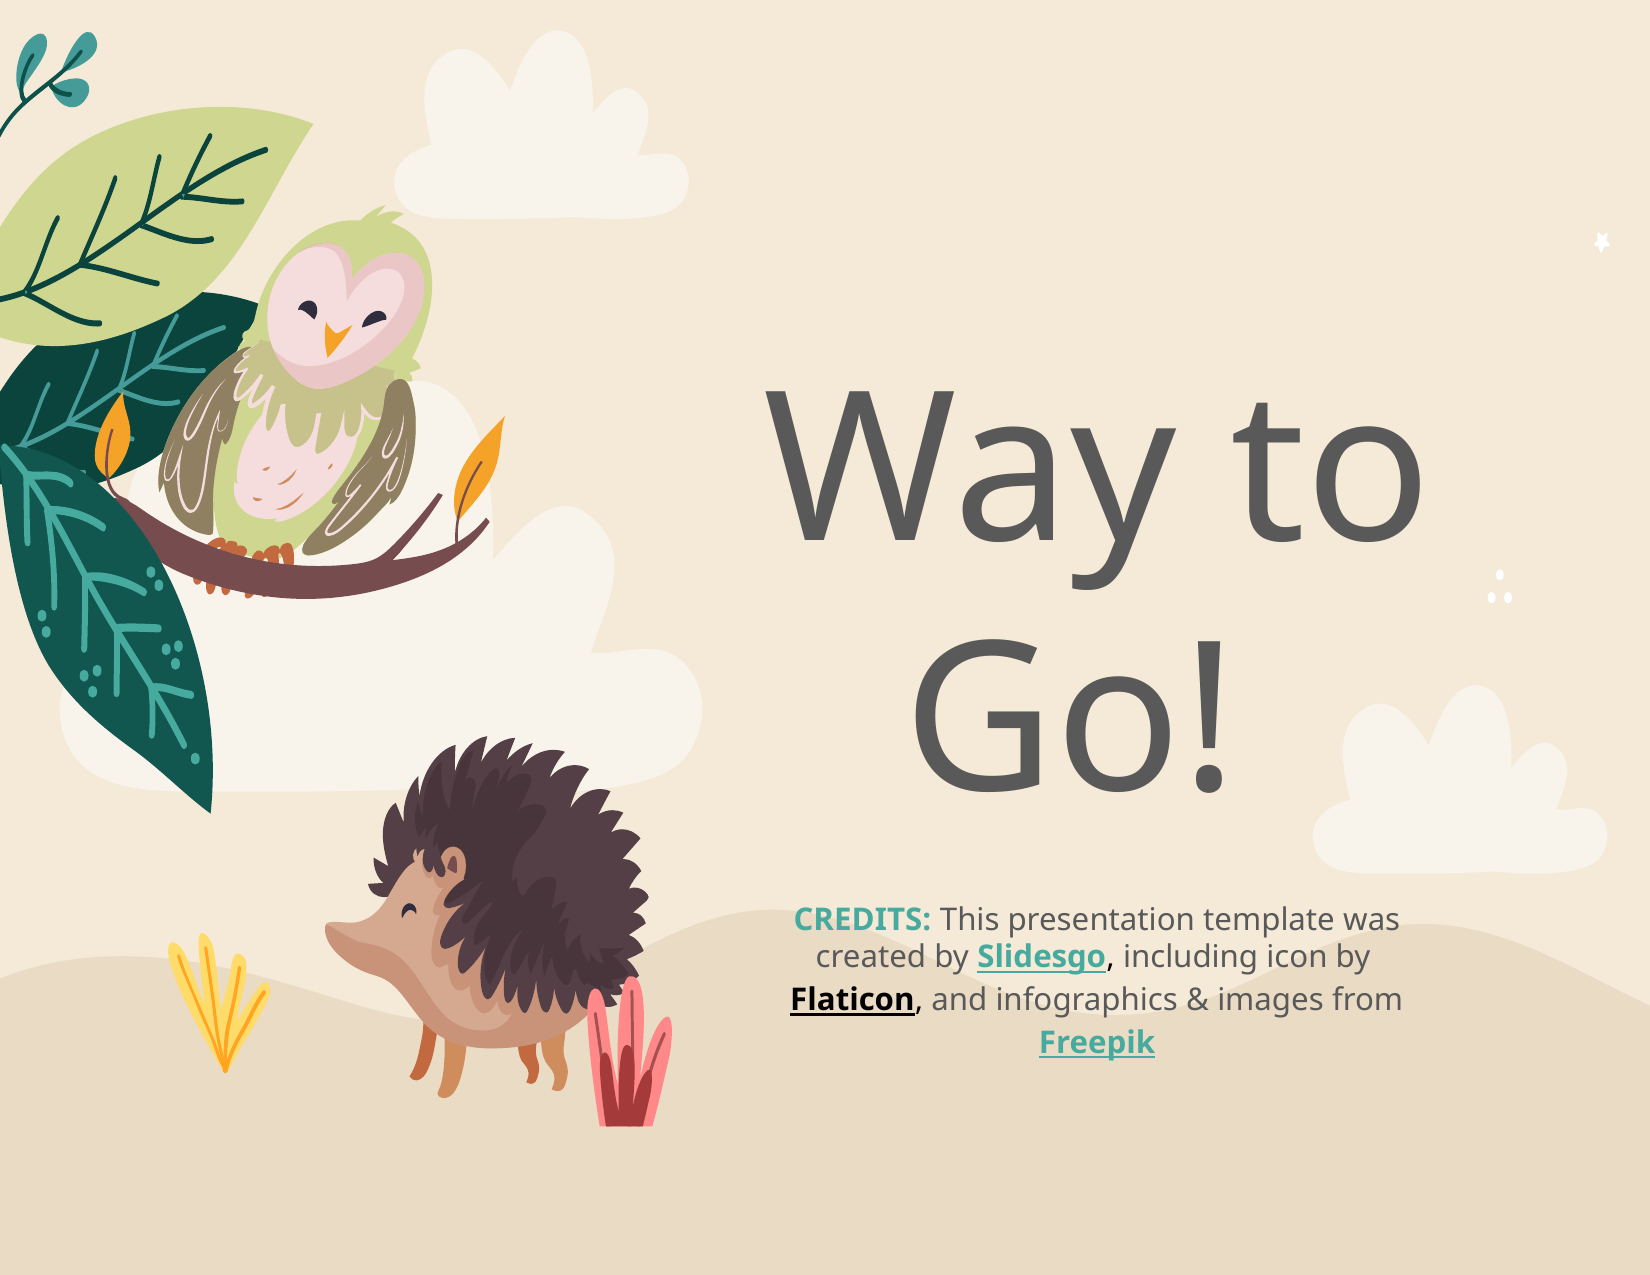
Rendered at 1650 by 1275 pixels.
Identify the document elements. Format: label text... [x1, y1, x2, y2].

title Way to Go! [676, 313, 1607, 699]
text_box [0, 0, 673, 1127]
